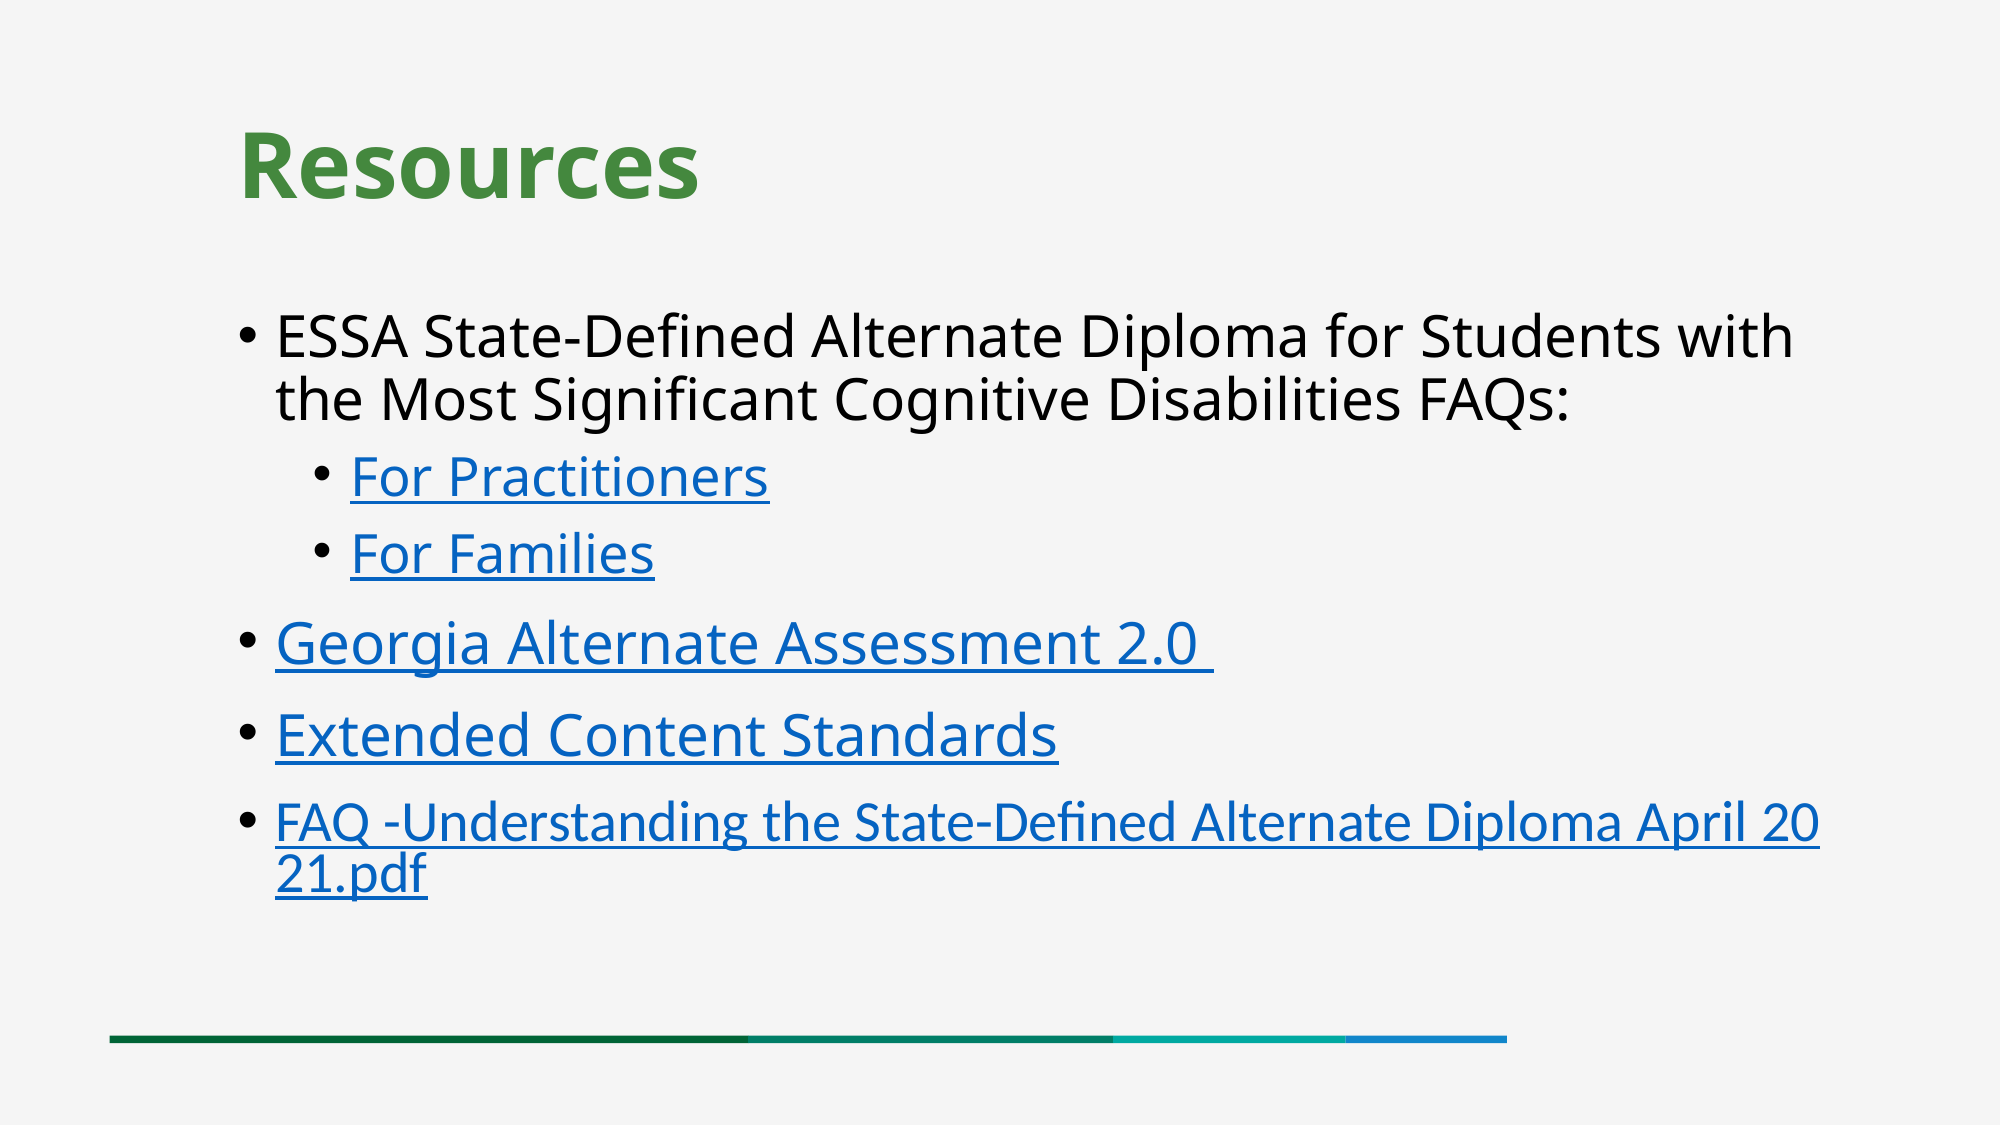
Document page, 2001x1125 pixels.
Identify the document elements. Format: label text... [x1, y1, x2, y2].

list ESSA State-Defined Alternate Diploma for Students with the Most Significant Cognitive Disabilities FAQs: For Practitioners For Families Georgia Alternate Assessment 2.0 Extended Content Standards FAQ -Understanding the State-Defined Alternate Diploma April 2021.pdf [222, 299, 1863, 978]
title Resources [222, 59, 1863, 278]
